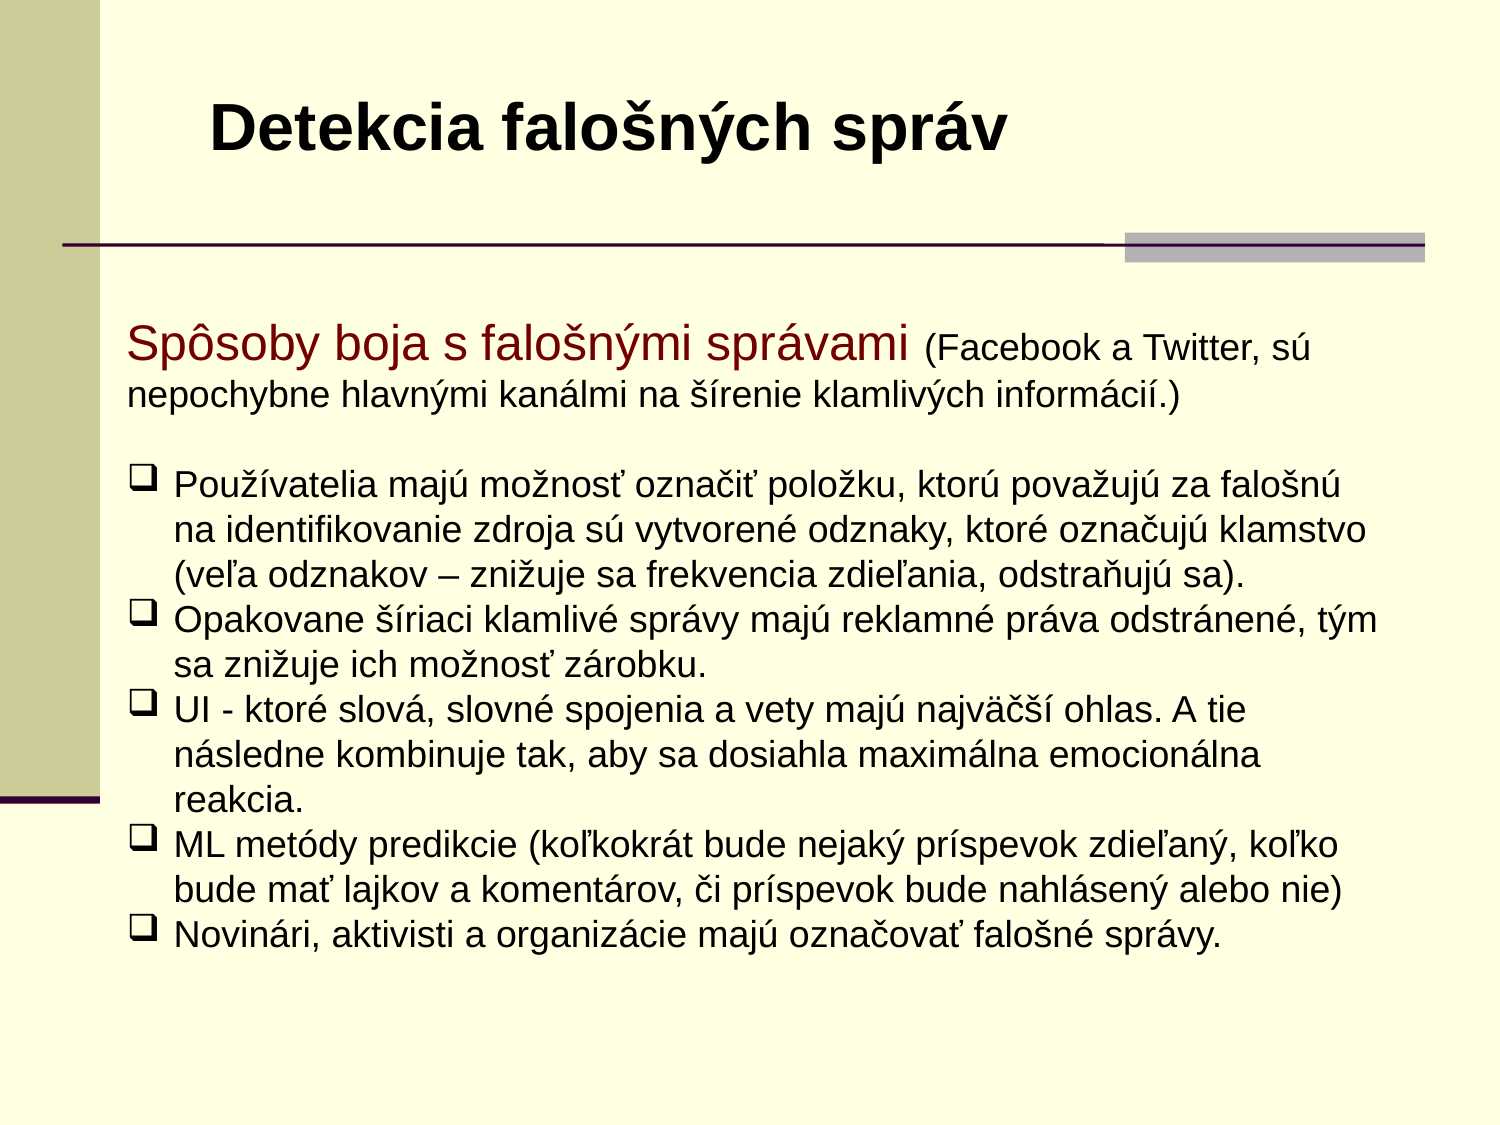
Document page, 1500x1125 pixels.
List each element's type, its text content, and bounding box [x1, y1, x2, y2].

text_box Spôsoby boja s falošnými správami (Facebook a Twitter, sú nepochybne hlavnými kanálmi na šírenie klamlivých informácií.) Používatelia majú možnosť označiť položku, ktorú považujú za falošnú na identifikovanie zdroja sú vytvorené odznaky, ktoré označujú klamstvo (veľa odznakov – znižuje sa frekvencia zdieľania, odstraňujú sa). Opakovane šíriaci klamlivé správy majú reklamné práva odstránené, tým sa znižuje ich možnosť zárobku. UI - ktoré slová, slovné spojenia a vety majú najväčší ohlas. A tie následne kombinuje tak, aby sa dosiahla maximálna emocionálna reakcia. ML metódy predikcie (koľkokrát bude nejaký príspevok zdieľaný, koľko bude mať lajkov a komentárov, či príspevok bude nahlásený alebo nie) Novinári, aktivisti a organizácie majú označovať falošné správy. [112, 302, 1400, 963]
text_box Detekcia falošných správ [195, 76, 1025, 172]
